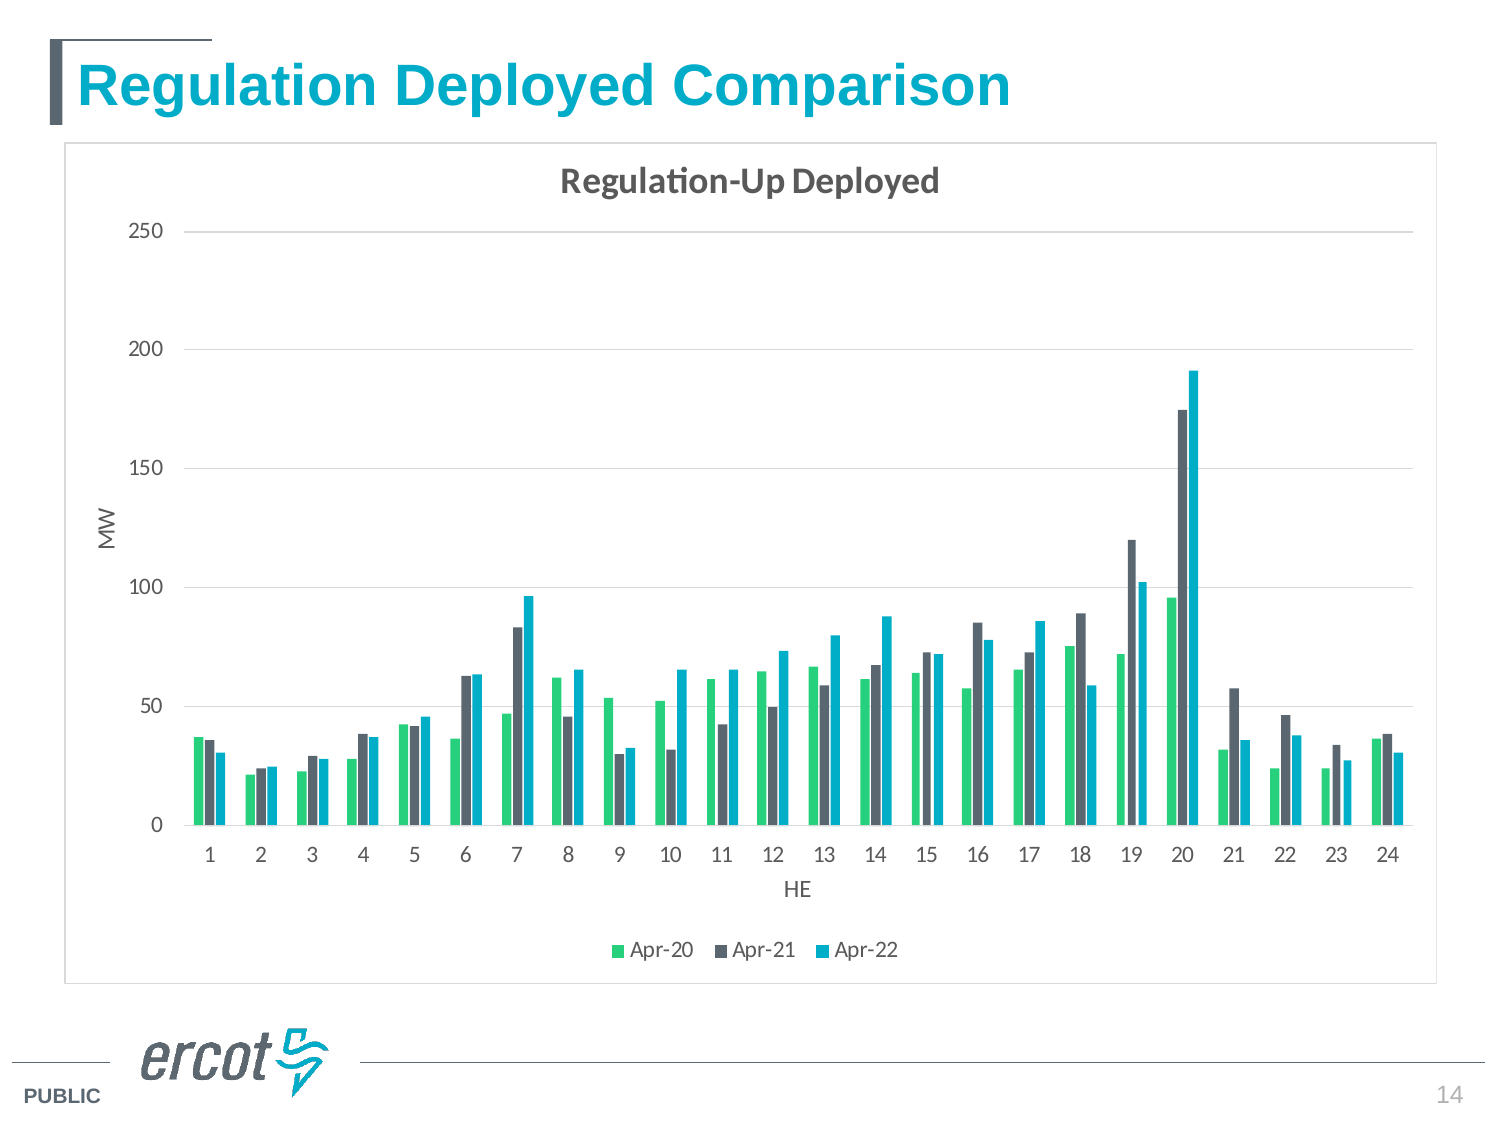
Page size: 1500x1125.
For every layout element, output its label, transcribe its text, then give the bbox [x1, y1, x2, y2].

picture [137, 1024, 332, 1100]
picture [63, 141, 1437, 984]
slide_number 14 [1412, 1076, 1488, 1112]
title Regulation Deployed Comparison [62, 39, 1450, 125]
